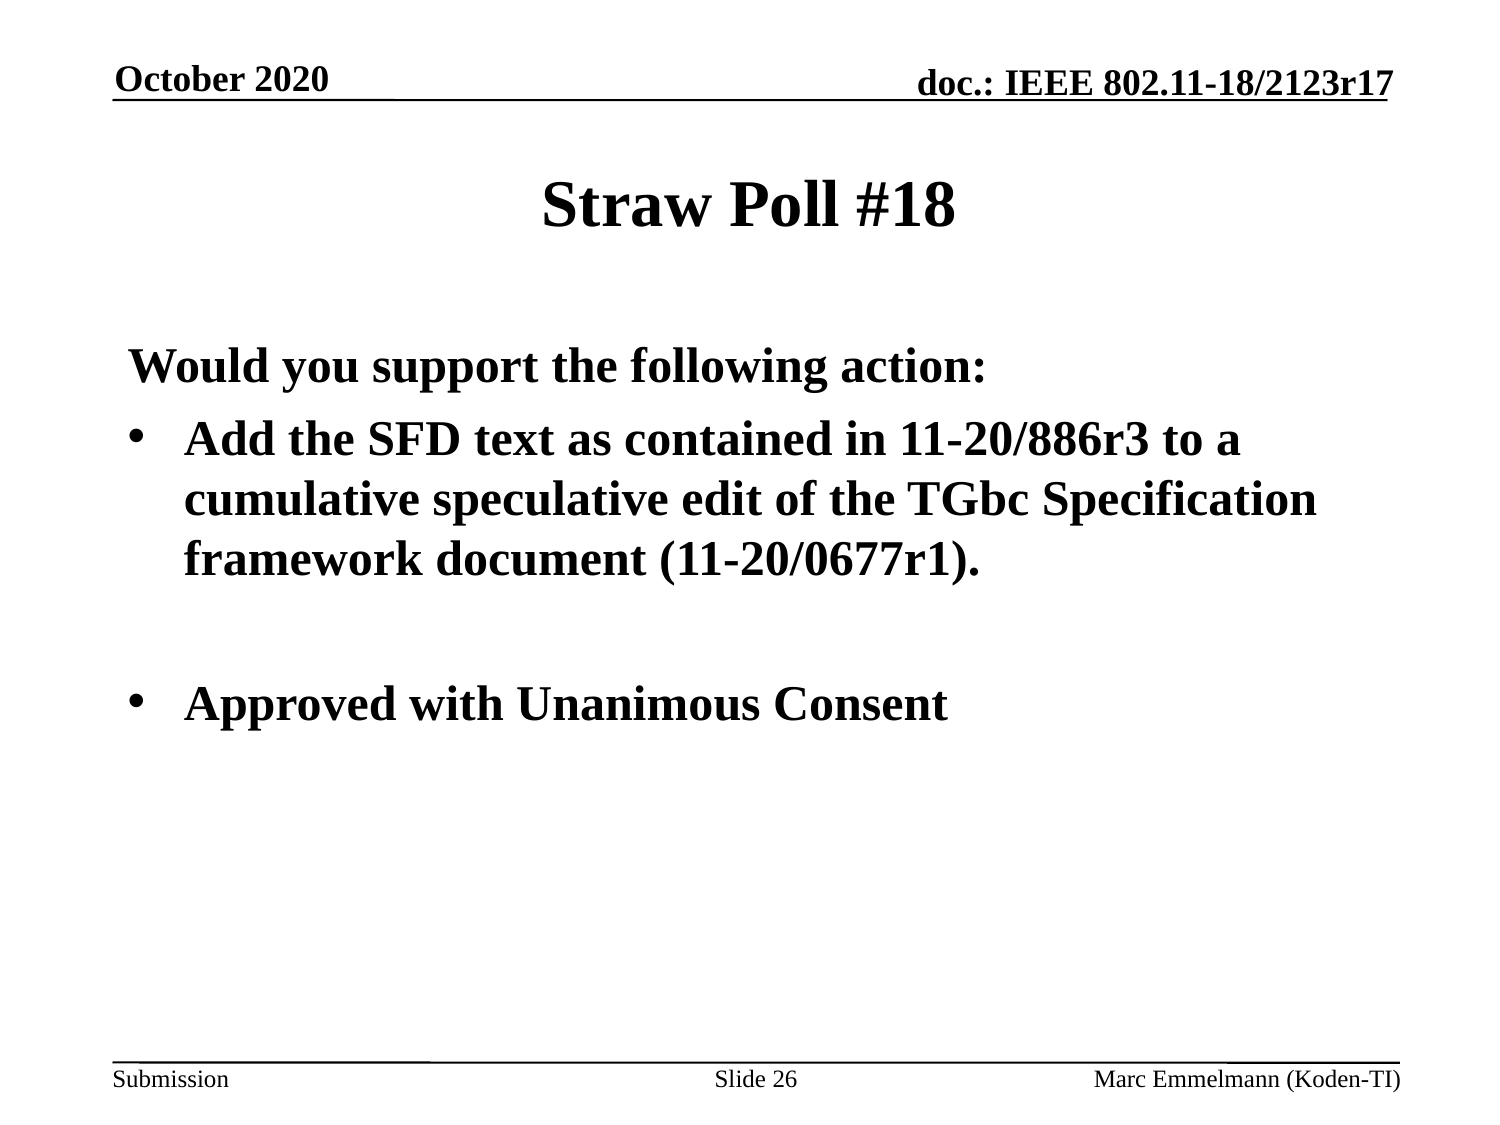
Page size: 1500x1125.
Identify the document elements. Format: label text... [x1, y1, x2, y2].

list Would you support the following action: Add the SFD text as contained in 11-20/886r3 to a cumulative speculative edit of the TGbc Specification framework document (11-20/0677r1). Approved with Unanimous Consent [112, 324, 1388, 1000]
slide_number Slide 26 [712, 1061, 800, 1123]
title Straw Poll #18 [112, 112, 1388, 288]
footer Marc Emmelmann (Koden-TI) [878, 1061, 1402, 1093]
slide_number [114, 54, 423, 100]
